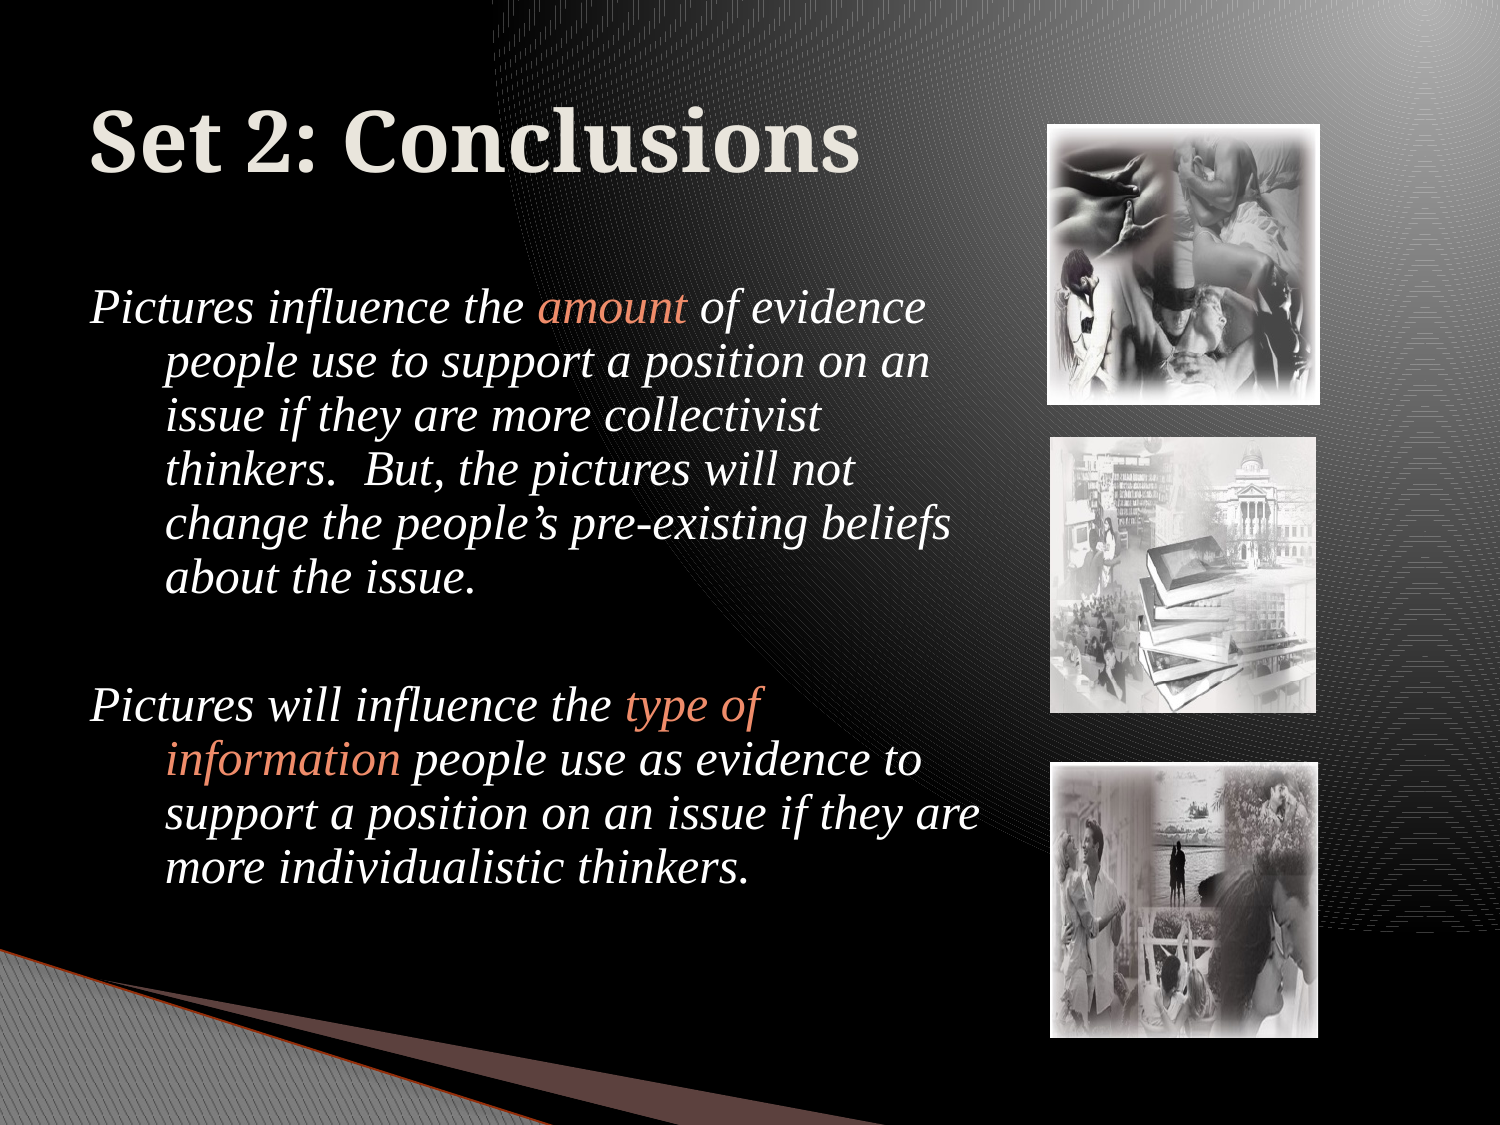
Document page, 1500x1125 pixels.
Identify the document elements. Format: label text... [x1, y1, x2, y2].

picture [1047, 124, 1321, 405]
text_box Pictures influence the amount of evidence people use to support a position on an issue if they are more collectivist thinkers. But, the pictures will not change the people’s pre-existing beliefs about the issue. Pictures will influence the type of information people use as evidence to support a position on an issue if they are more individualistic thinkers. [75, 273, 1013, 902]
picture [1049, 762, 1319, 1038]
picture [1049, 437, 1317, 713]
title Set 2: Conclusions [75, 45, 1425, 233]
picture [0, 952, 543, 1125]
